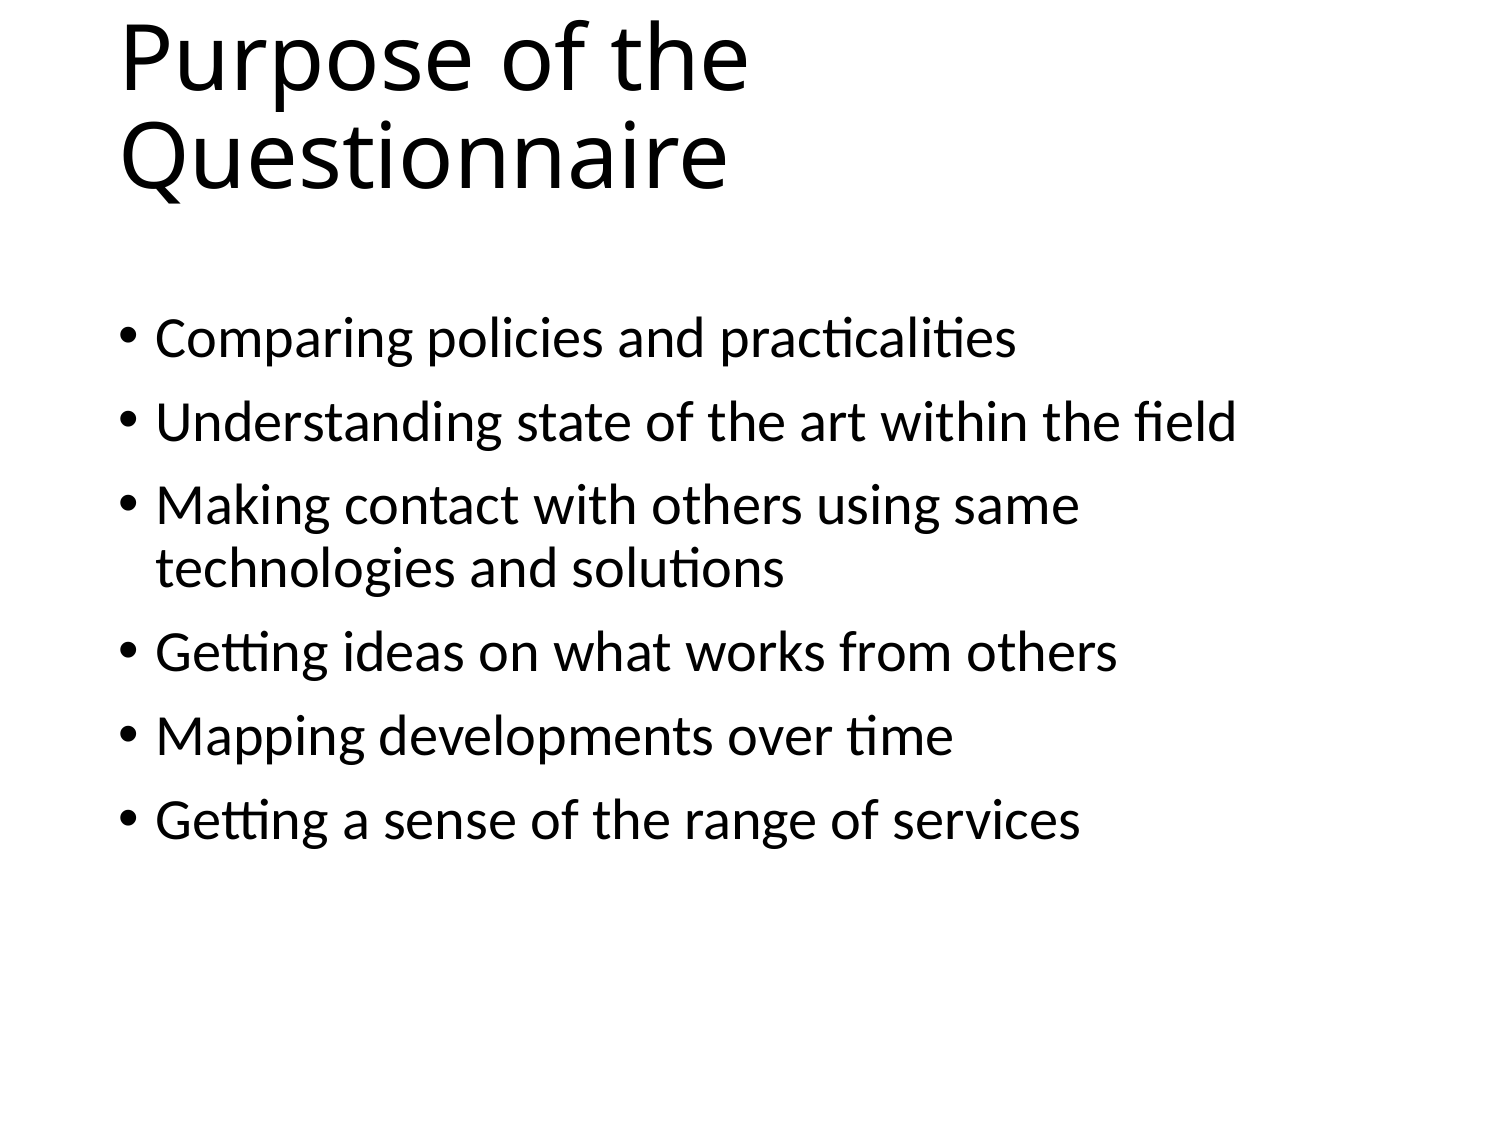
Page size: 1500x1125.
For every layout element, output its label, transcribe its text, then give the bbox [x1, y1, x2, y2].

title Purpose of the Questionnaire [103, 1, 1397, 219]
list Comparing policies and practicalities Understanding state of the art within the field Making contact with others using same technologies and solutions Getting ideas on what works from others Mapping developments over time Getting a sense of the range of services [103, 299, 1397, 1014]
